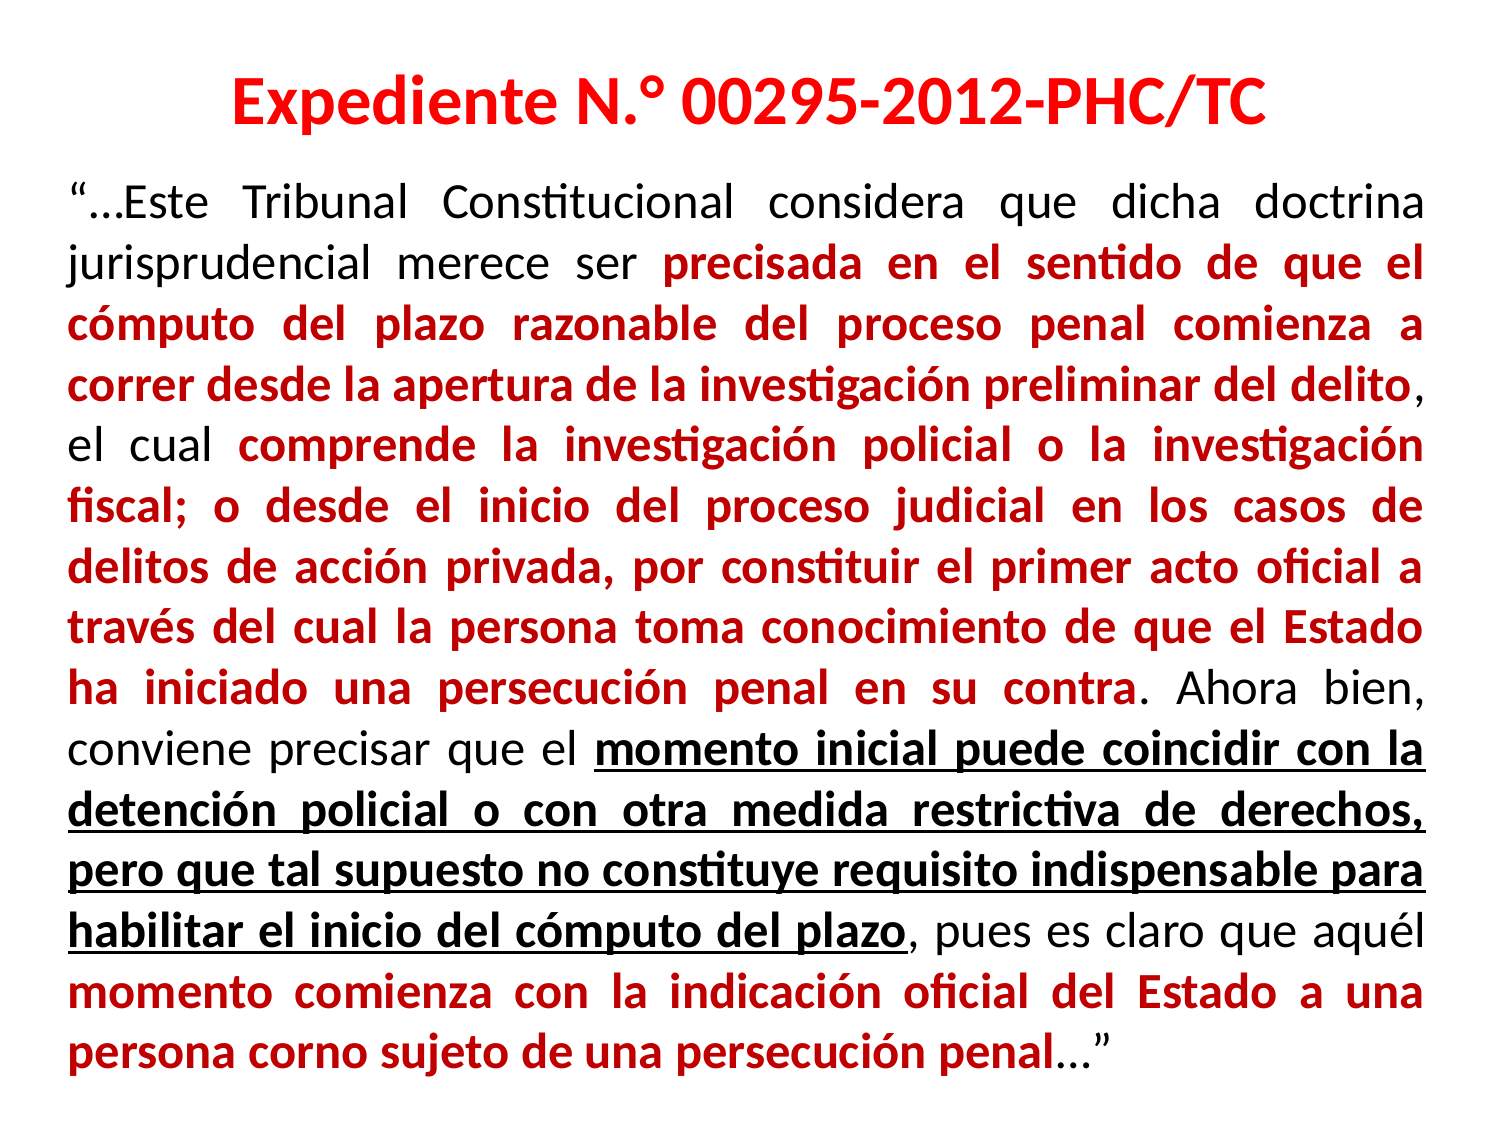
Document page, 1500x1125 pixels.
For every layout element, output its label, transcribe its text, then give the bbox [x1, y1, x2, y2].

list “…Este Tribunal Constitucional considera que dicha doctrina jurisprudencial merece ser precisada en el sentido de que el cómputo del plazo razonable del proceso penal comienza a correr desde la apertura de la investigación preliminar del delito, el cual comprende la investigación policial o la investigación fiscal; o desde el inicio del proceso judicial en los casos de delitos de acción privada, por constituir el primer acto oficial a través del cual la persona toma conocimiento de que el Estado ha iniciado una persecución penal en su contra. Ahora bien, conviene precisar que el momento inicial puede coincidir con la detención policial o con otra medida restrictiva de derechos, pero que tal supuesto no constituye requisito indispensable para habilitar el inicio del cómputo del plazo, pues es claro que aquél momento comienza con la indicación oficial del Estado a una persona corno sujeto de una persecución penal…” [0, 160, 1442, 1102]
title Expediente N.° 00295-2012-PHC/TC [75, 45, 1425, 160]
